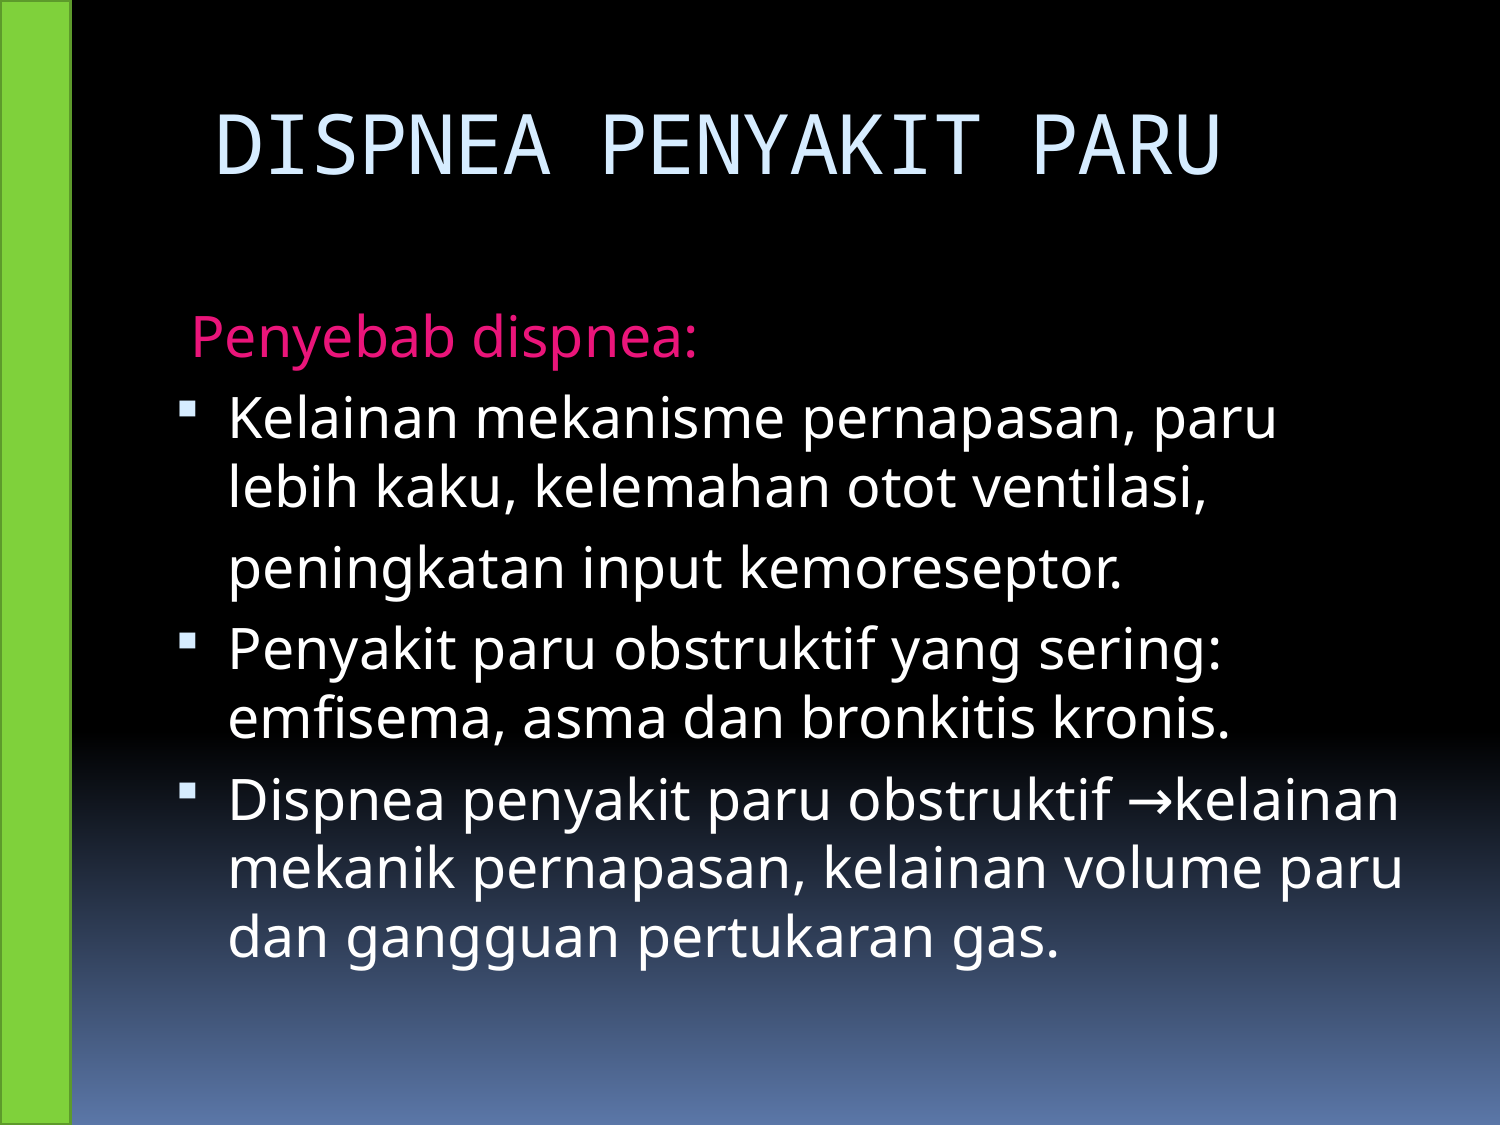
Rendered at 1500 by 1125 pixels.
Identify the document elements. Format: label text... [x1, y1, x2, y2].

list Penyebab dispnea: Kelainan mekanisme pernapasan, paru lebih kaku, kelemahan otot ventilasi, peningkatan input kemoreseptor. Penyakit paru obstruktif yang sering: emfisema, asma dan bronkitis kronis. Dispnea penyakit paru obstruktif →kelainan mekanik pernapasan, kelainan volume paru dan gangguan pertukaran gas. [150, 292, 1425, 1043]
title DISPNEA PENYAKIT PARU [150, 83, 1425, 234]
text_box [0, 0, 72, 1125]
